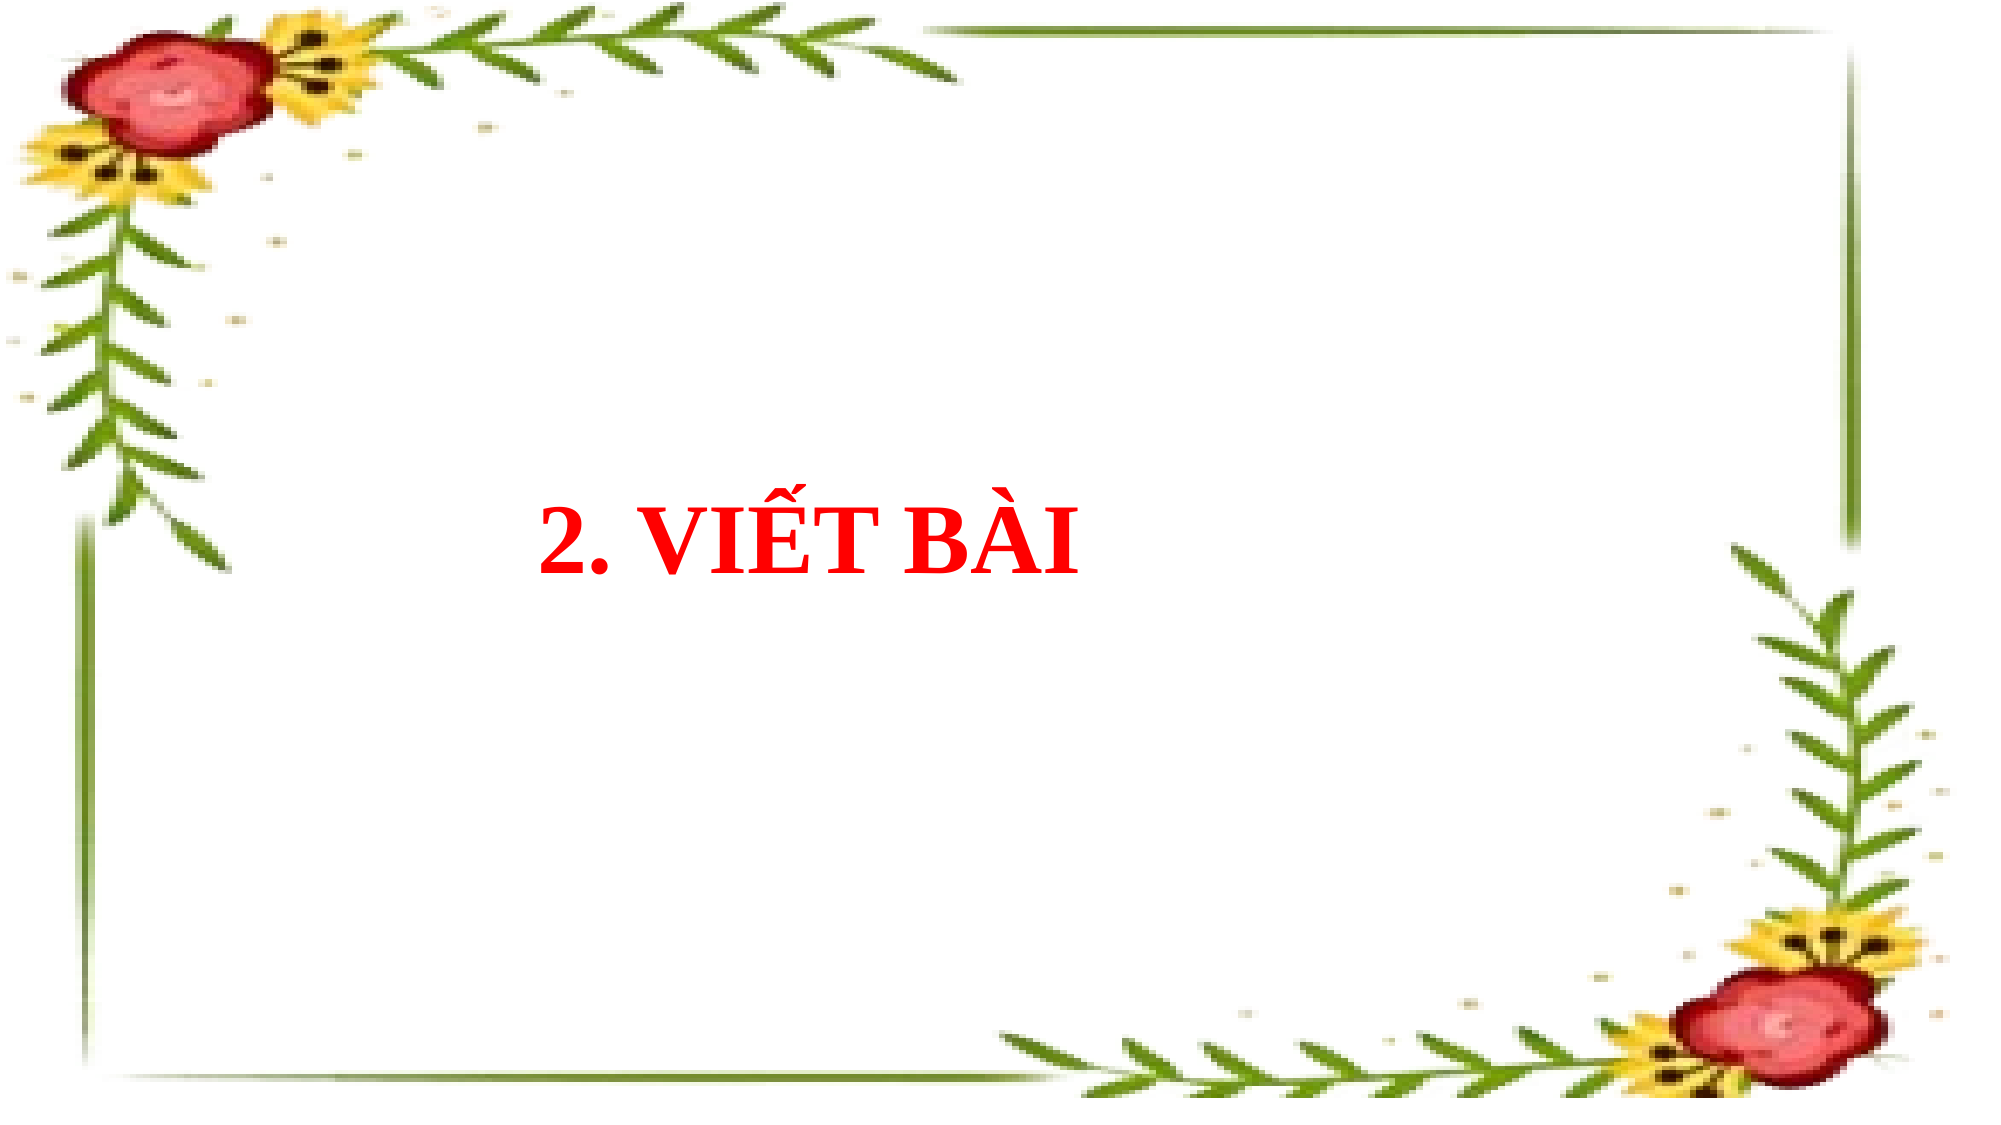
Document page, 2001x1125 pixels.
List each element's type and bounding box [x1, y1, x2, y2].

list [0, 0, 1957, 1098]
